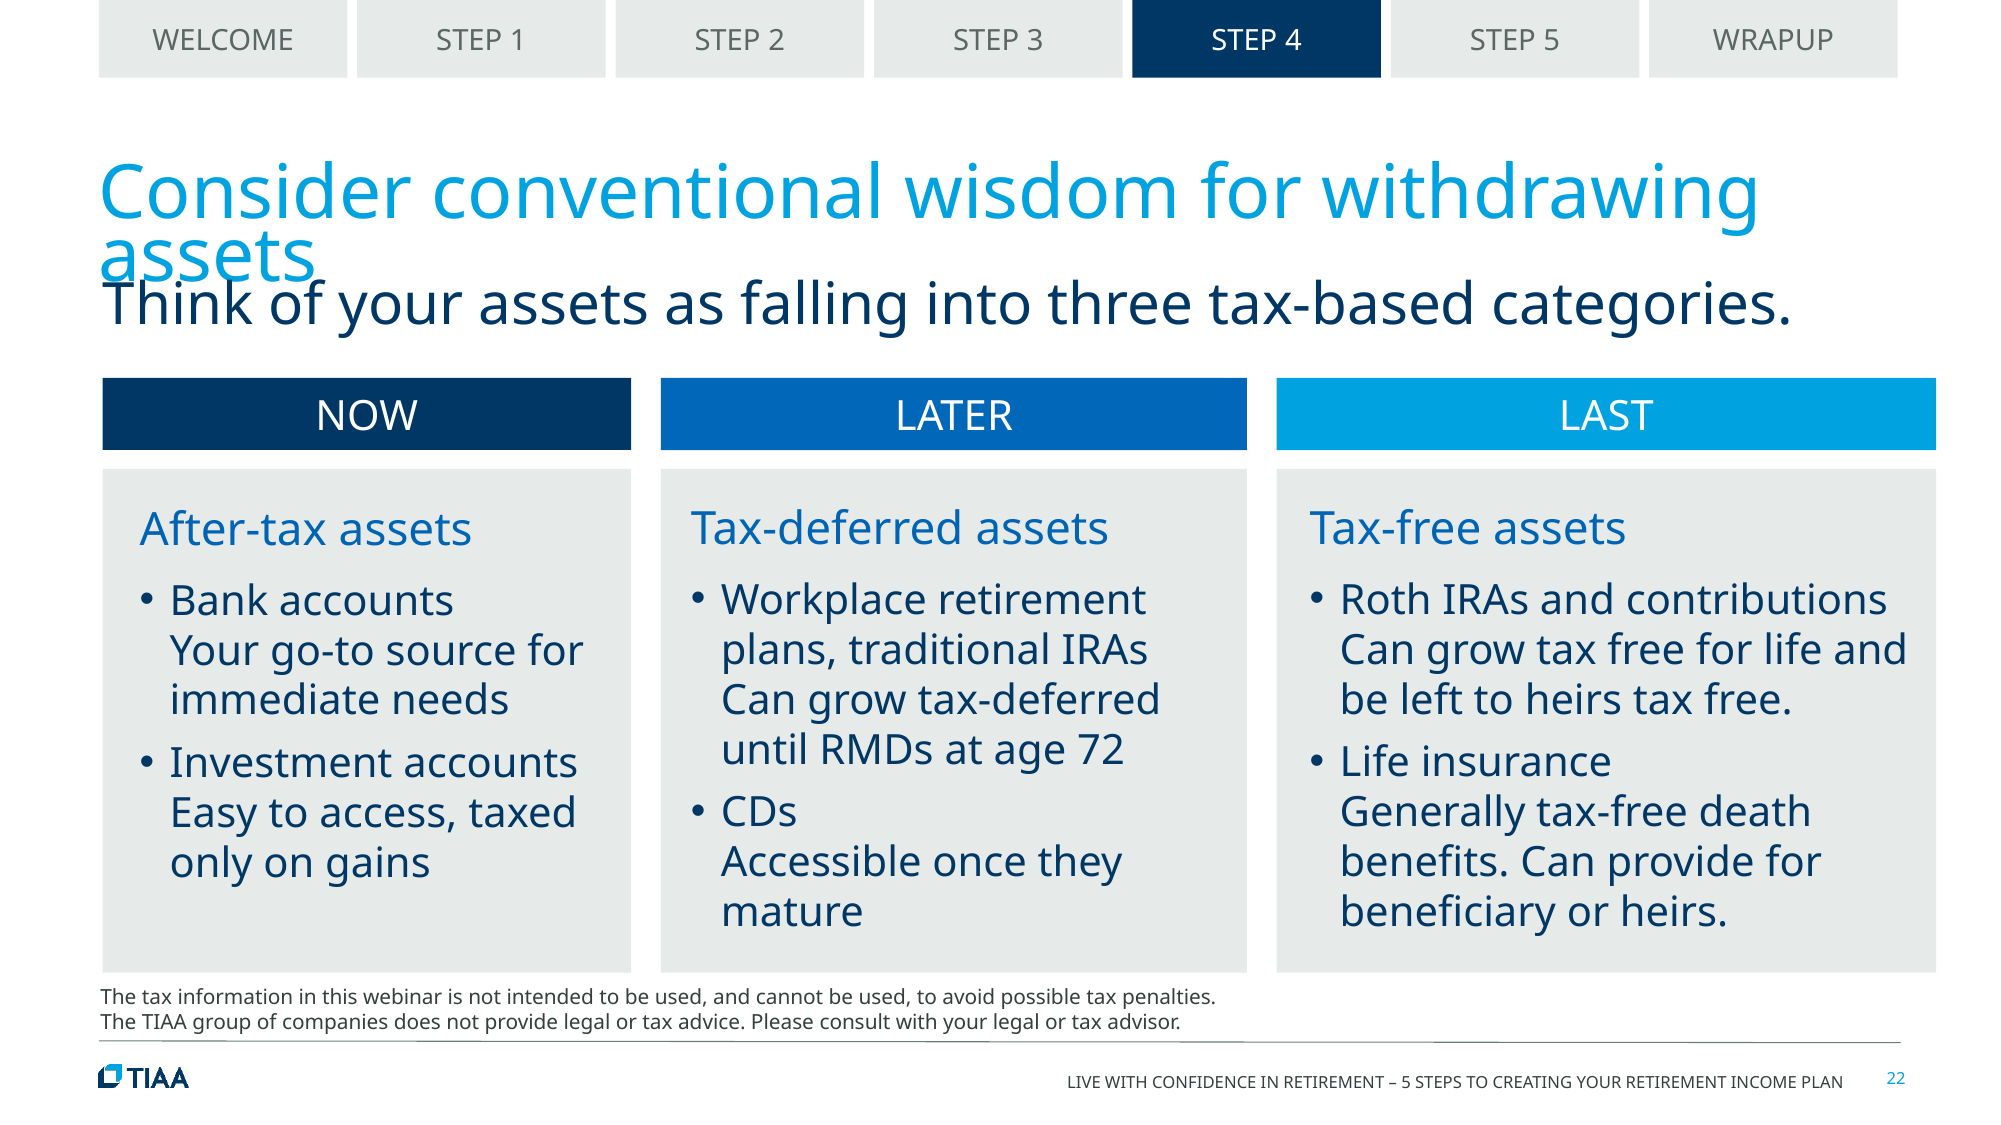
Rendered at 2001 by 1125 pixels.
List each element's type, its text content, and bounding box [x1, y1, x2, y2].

text_box Tax-free assets Roth IRAs and contributions Can grow tax free for life and be left to heirs tax free. Life insurance Generally tax-free death benefits. Can provide for beneficiary or heirs. [1309, 490, 1921, 1007]
text_box WRAPUP [1649, 0, 1898, 78]
text_box [659, 467, 1248, 974]
text_box Tax-deferred assets Workplace retirement plans, traditional IRAs Can grow tax-deferred until RMDs at age 72 CDs Accessible once they mature [690, 490, 1235, 887]
text_box After-tax assets Bank accounts Your go-to source for immediate needs Investment accounts Easy to access, taxed only on gains [139, 491, 647, 975]
text_box LATER [659, 376, 1248, 452]
text_box WELCOME [98, 0, 348, 78]
text_box STEP 4 [1132, 0, 1381, 78]
text_box [1275, 467, 1938, 974]
text_box STEP 5 [1390, 0, 1640, 78]
picture [98, 1064, 189, 1088]
text_box The tax information in this webinar is not intended to be used, and cannot be used, to avoid possible tax penalties. The TIAA group of companies does not provide legal or tax advice. Please consult with your legal or tax advisor. [100, 975, 1900, 1041]
text_box STEP 2 [615, 0, 865, 78]
text_box STEP 1 [357, 0, 606, 78]
list Think of your assets as falling into three tax-based categories. [102, 266, 1902, 346]
title Consider conventional wisdom for withdrawing assets [98, 171, 1898, 251]
text_box LAST [1275, 376, 1938, 452]
text_box STEP 3 [874, 0, 1123, 78]
text_box [101, 467, 633, 974]
text_box NOW [101, 376, 633, 452]
